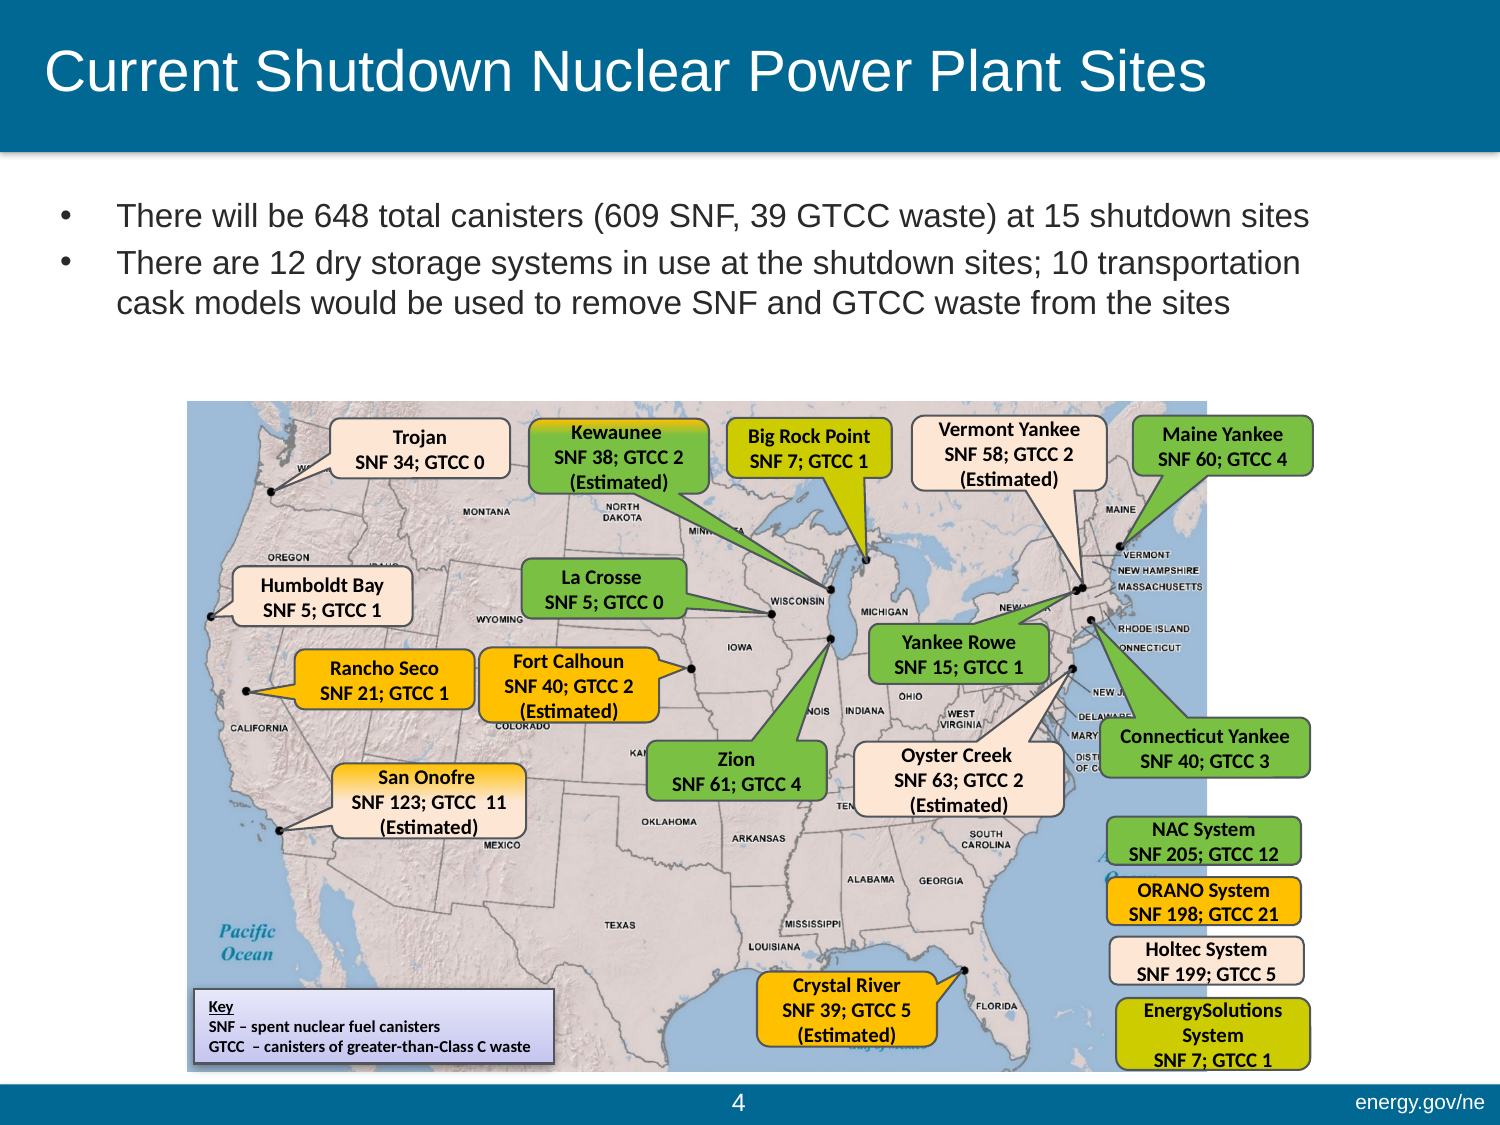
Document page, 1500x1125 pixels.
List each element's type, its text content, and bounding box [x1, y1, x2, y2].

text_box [186, 400, 1314, 1072]
title Current Shutdown Nuclear Power Plant Sites [28, 0, 1238, 149]
list There will be 648 total canisters (609 SNF, 39 GTCC waste) at 15 shutdown sites There are 12 dry storage systems in use at the shutdown sites; 10 transportation cask models would be used to remove SNF and GTCC waste from the sites [44, 186, 1396, 1026]
